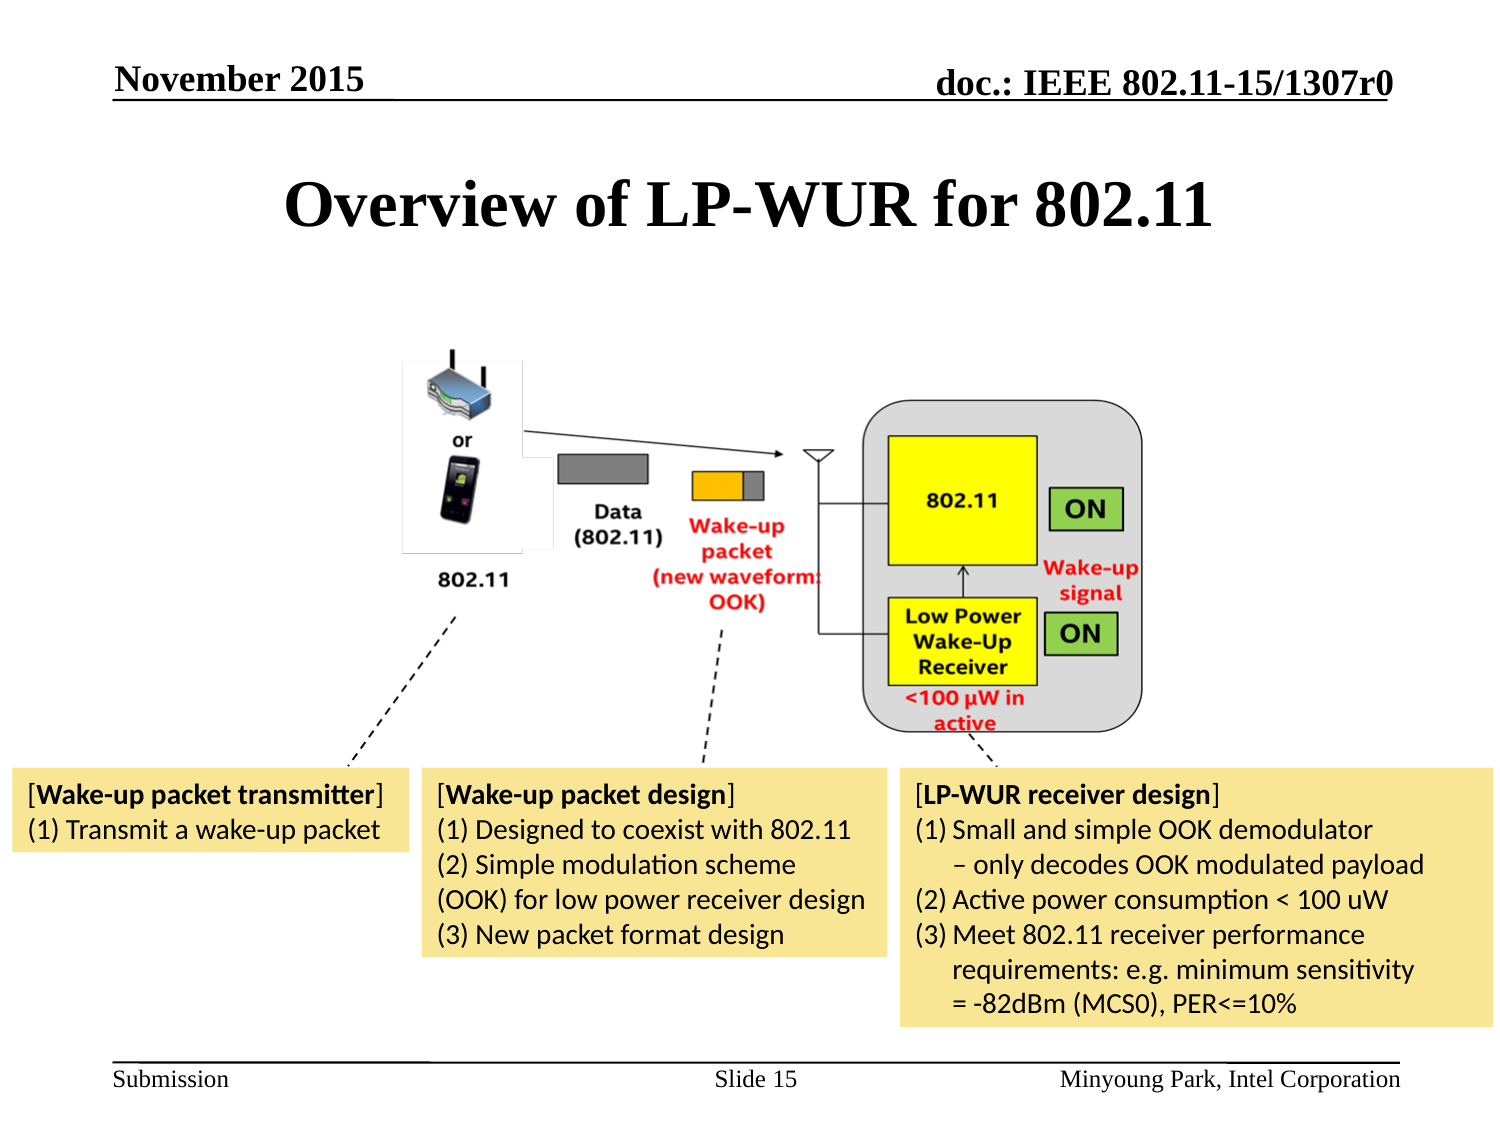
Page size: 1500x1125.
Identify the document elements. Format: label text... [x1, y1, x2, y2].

text_box [Wake-up packet design] (1) Designed to coexist with 802.11 (2) Simple modulation scheme (OOK) for low power receiver design (3) New packet format design [421, 777, 888, 958]
footer Minyoung Park, Intel Corporation [878, 1061, 1402, 1093]
text_box [Wake-up packet transmitter] (1) Transmit a wake-up packet [12, 767, 410, 853]
slide_number Slide 15 [712, 1061, 800, 1123]
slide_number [114, 54, 423, 100]
title Overview of LP-WUR for 802.11 [112, 112, 1388, 288]
text_box [LP-WUR receiver design] Small and simple OOK demodulator – only decodes OOK modulated payload Active power consumption < 100 uW Meet 802.11 receiver performance requirements: e.g. minimum sensitivity = -82dBm (MCS0), PER<=10% [900, 767, 1493, 1028]
picture [346, 349, 1159, 768]
